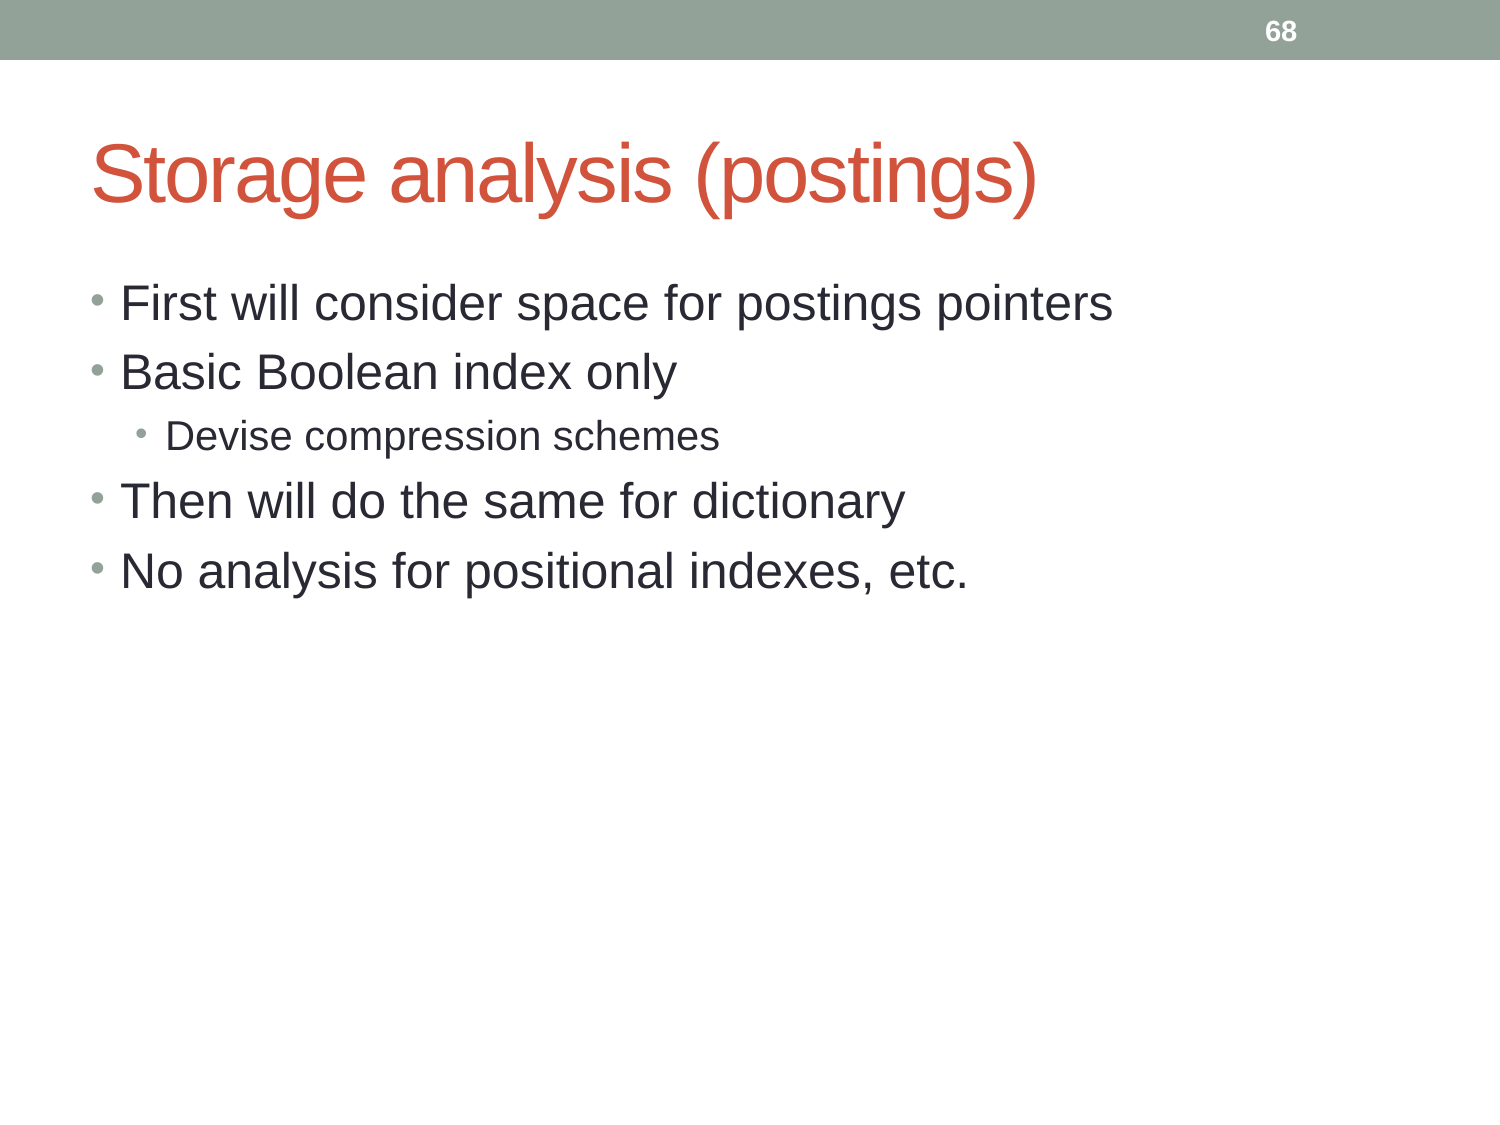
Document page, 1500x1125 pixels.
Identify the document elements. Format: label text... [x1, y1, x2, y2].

slide_number 68 [1250, 3, 1425, 57]
title Storage analysis (postings) [75, 87, 1425, 250]
list First will consider space for postings pointers Basic Boolean index only Devise compression schemes Then will do the same for dictionary No analysis for positional indexes, etc. [75, 262, 1425, 1063]
